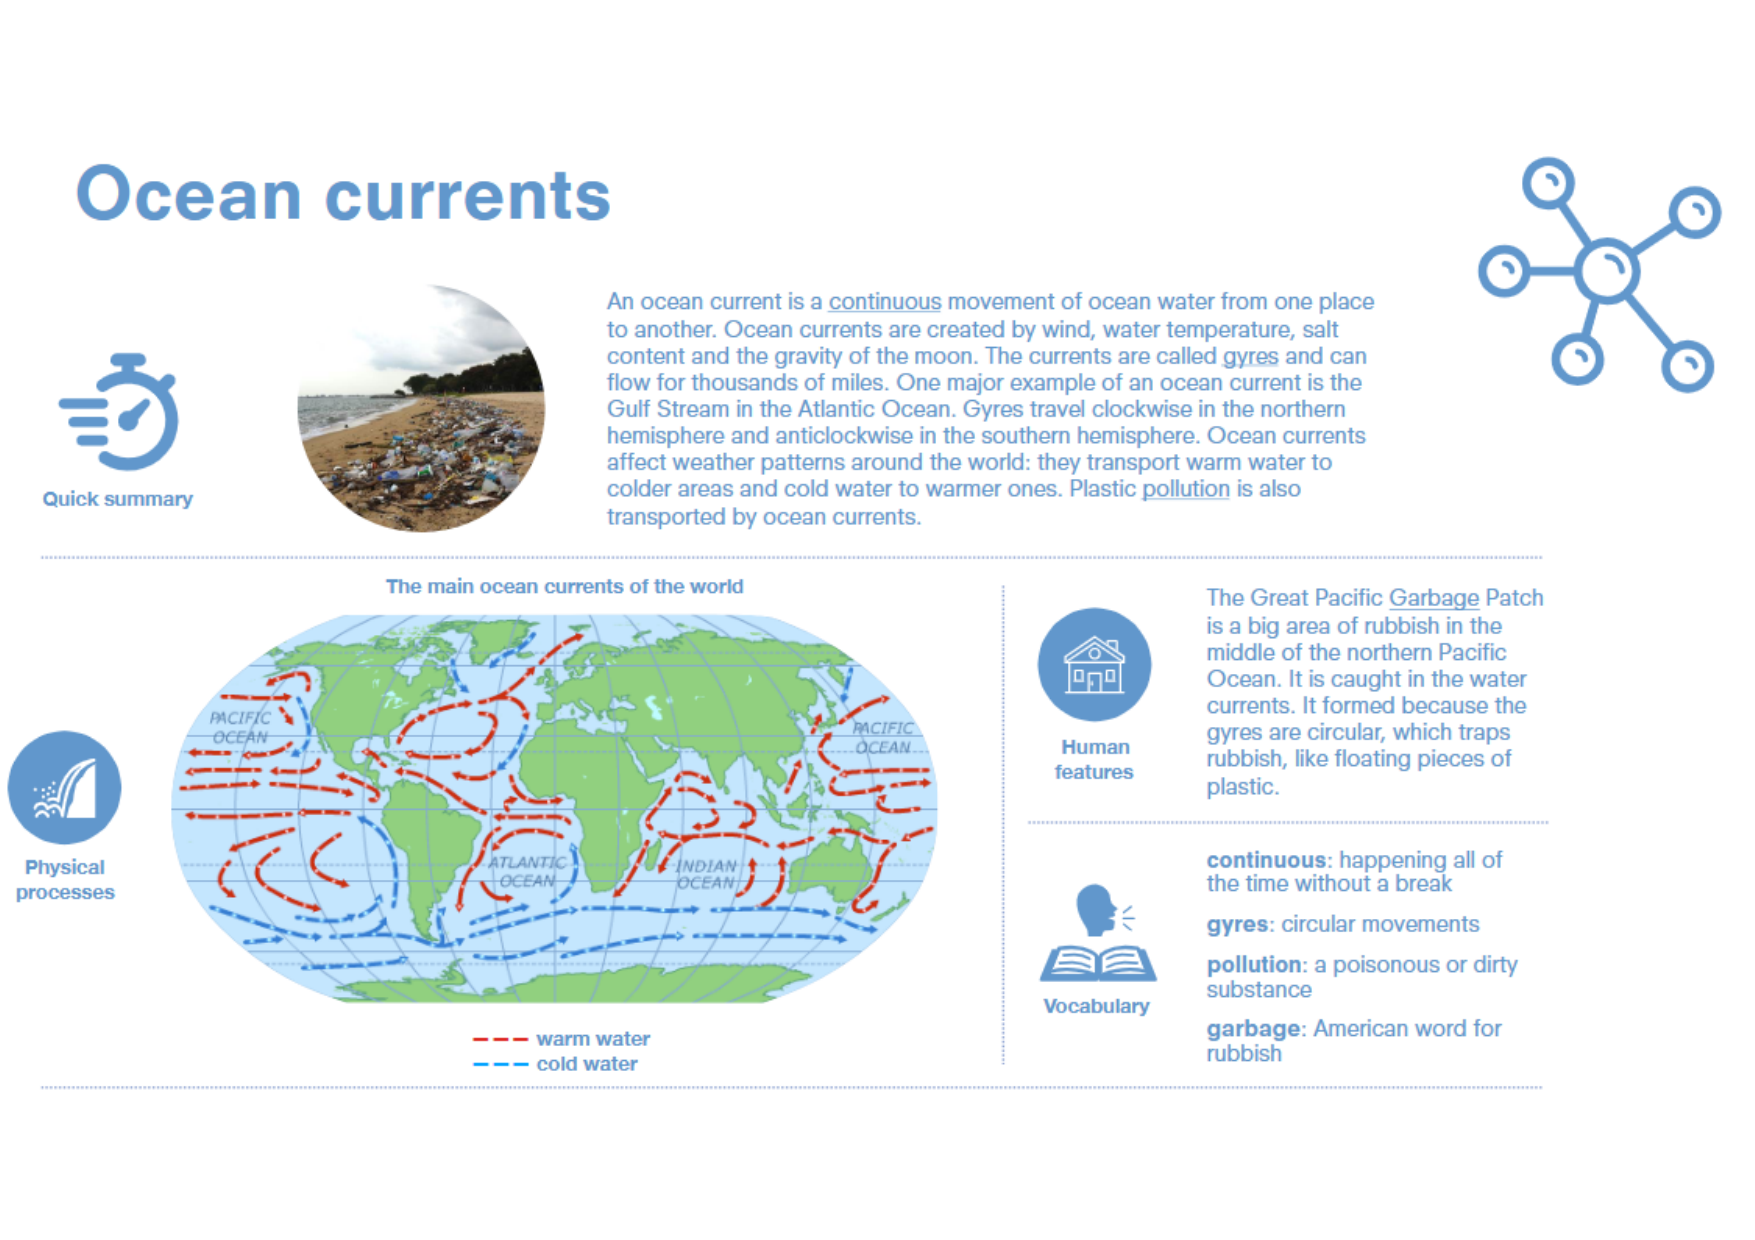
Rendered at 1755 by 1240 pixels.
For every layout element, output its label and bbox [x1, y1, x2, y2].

picture [0, 140, 1755, 1099]
